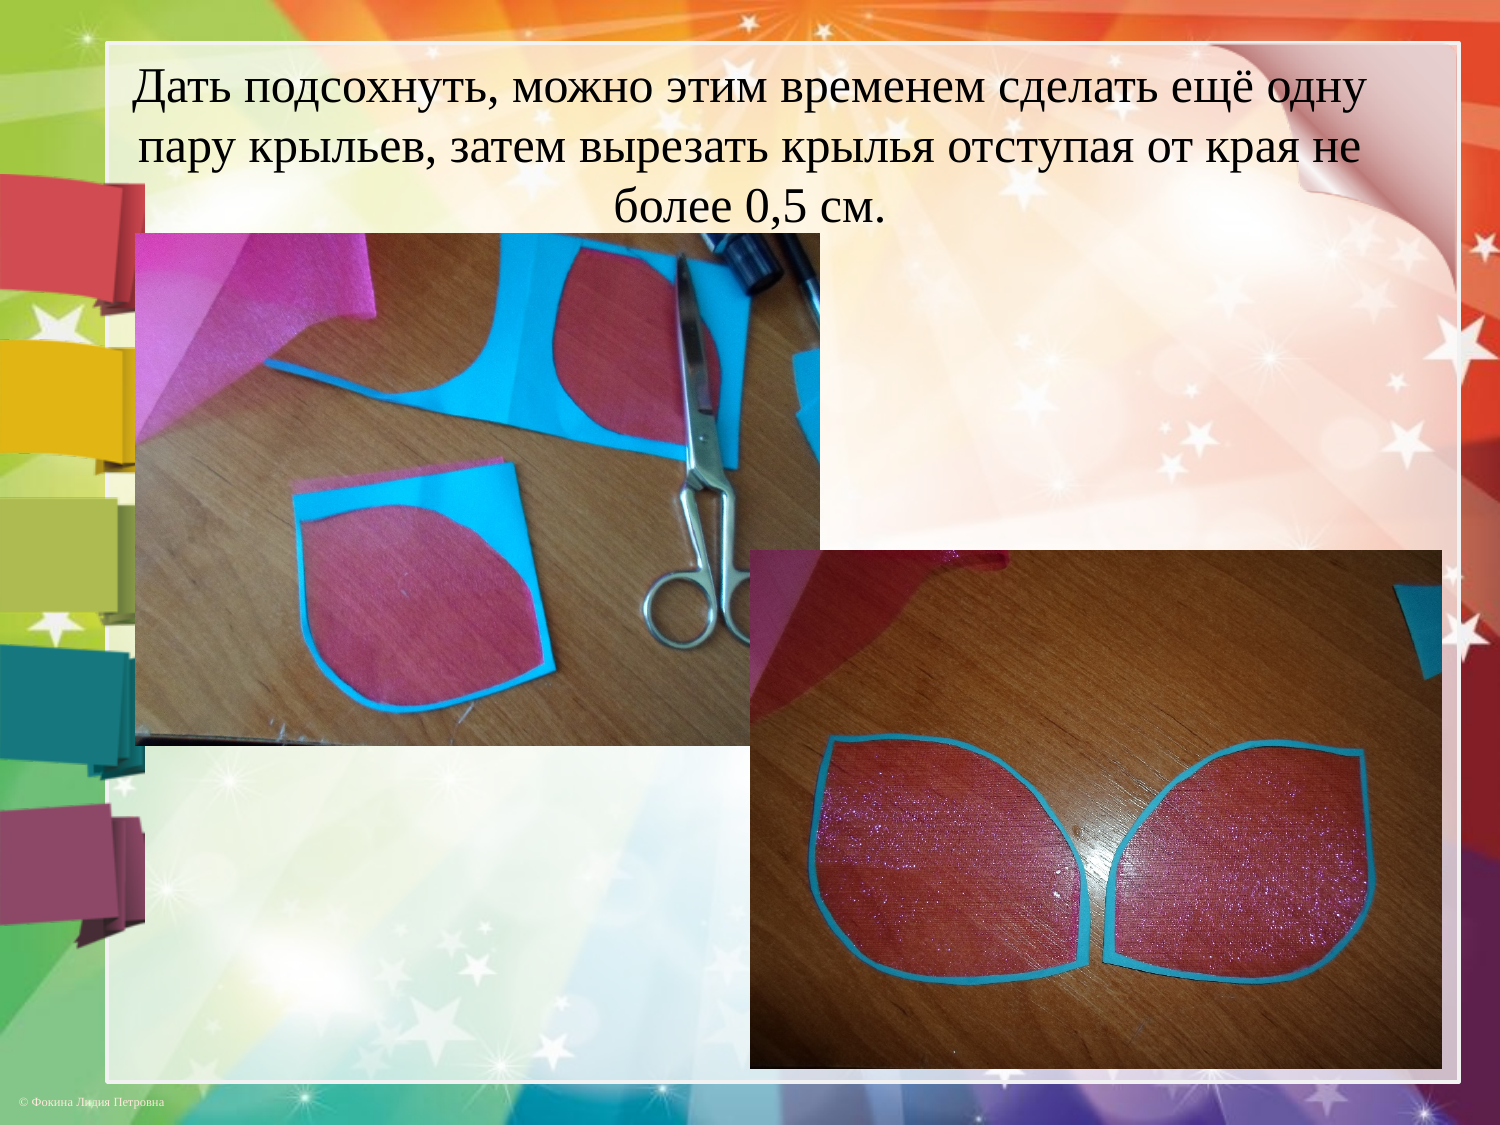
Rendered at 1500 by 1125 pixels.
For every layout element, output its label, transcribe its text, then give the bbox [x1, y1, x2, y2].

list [135, 232, 820, 747]
title Дать подсохнуть, можно этим временем сделать ещё одну пару крыльев, затем вырезать крылья отступая от края не более 0,5 см. [75, 45, 1425, 233]
picture [0, 0, 1500, 1125]
